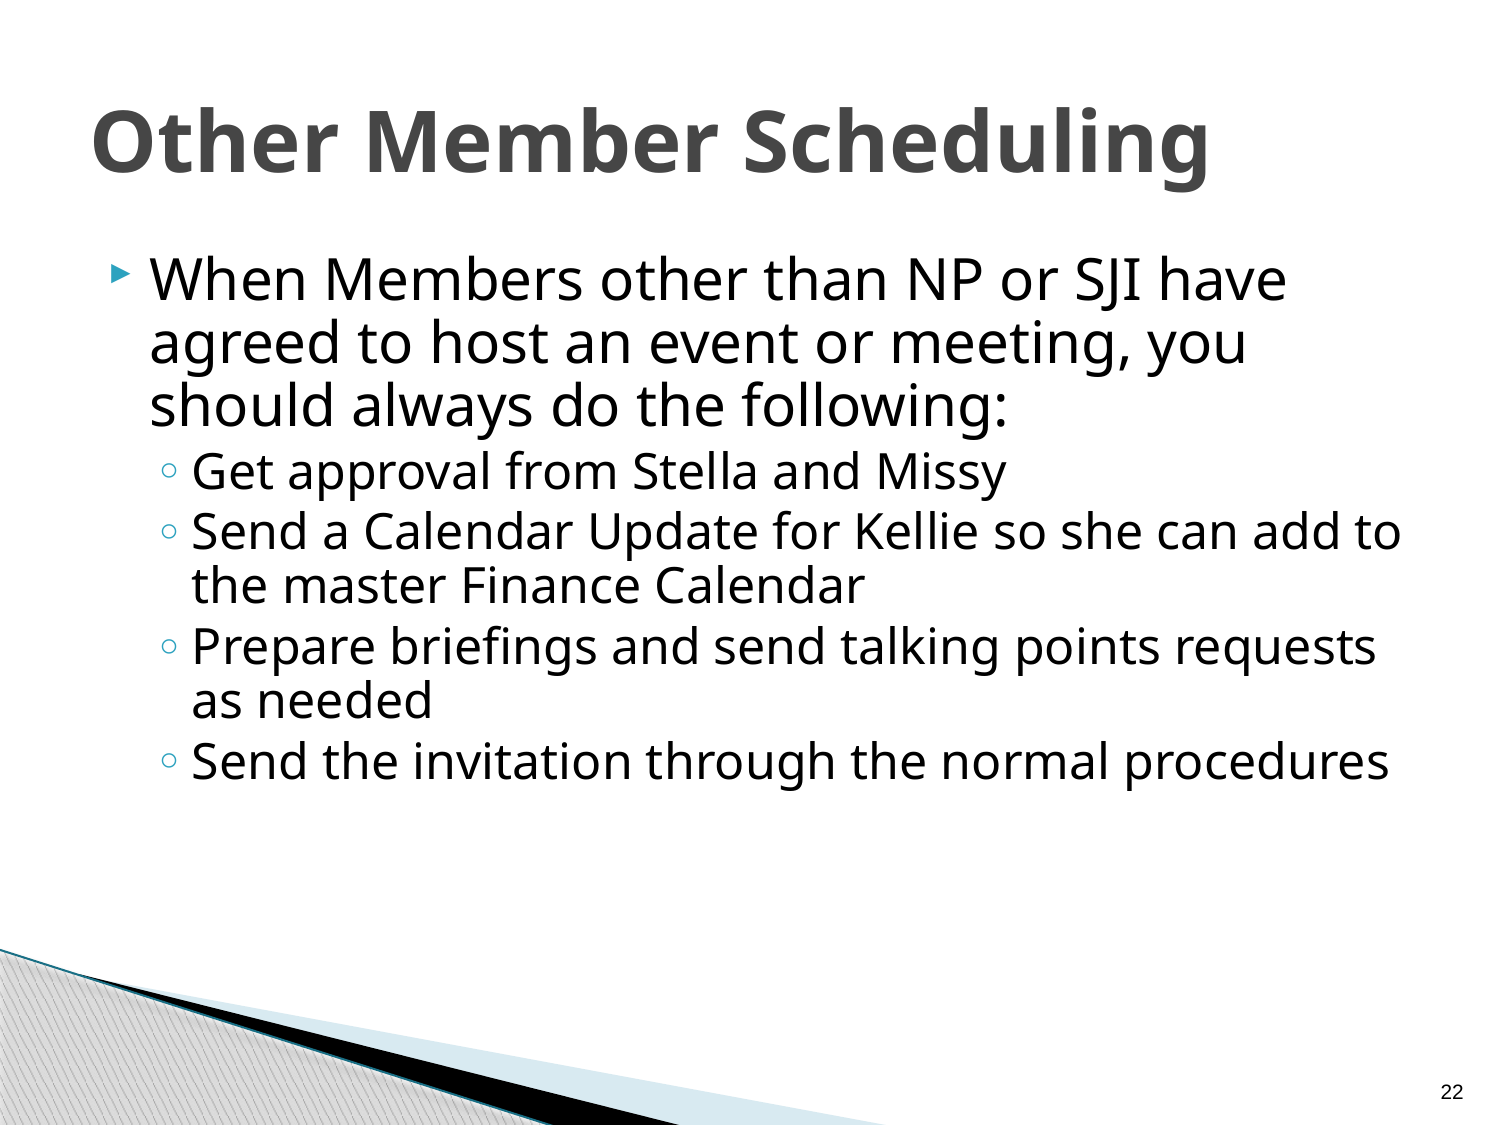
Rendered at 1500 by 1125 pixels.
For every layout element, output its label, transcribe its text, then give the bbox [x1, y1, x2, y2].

slide_number 22 [1418, 1051, 1479, 1112]
list When Members other than NP or SJI have agreed to host an event or meeting, you should always do the following: Get approval from Stella and Missy Send a Calendar Update for Kellie so she can add to the master Finance Calendar Prepare briefings and send talking points requests as needed Send the invitation through the normal procedures [74, 242, 1426, 986]
title Other Member Scheduling [75, 45, 1425, 233]
